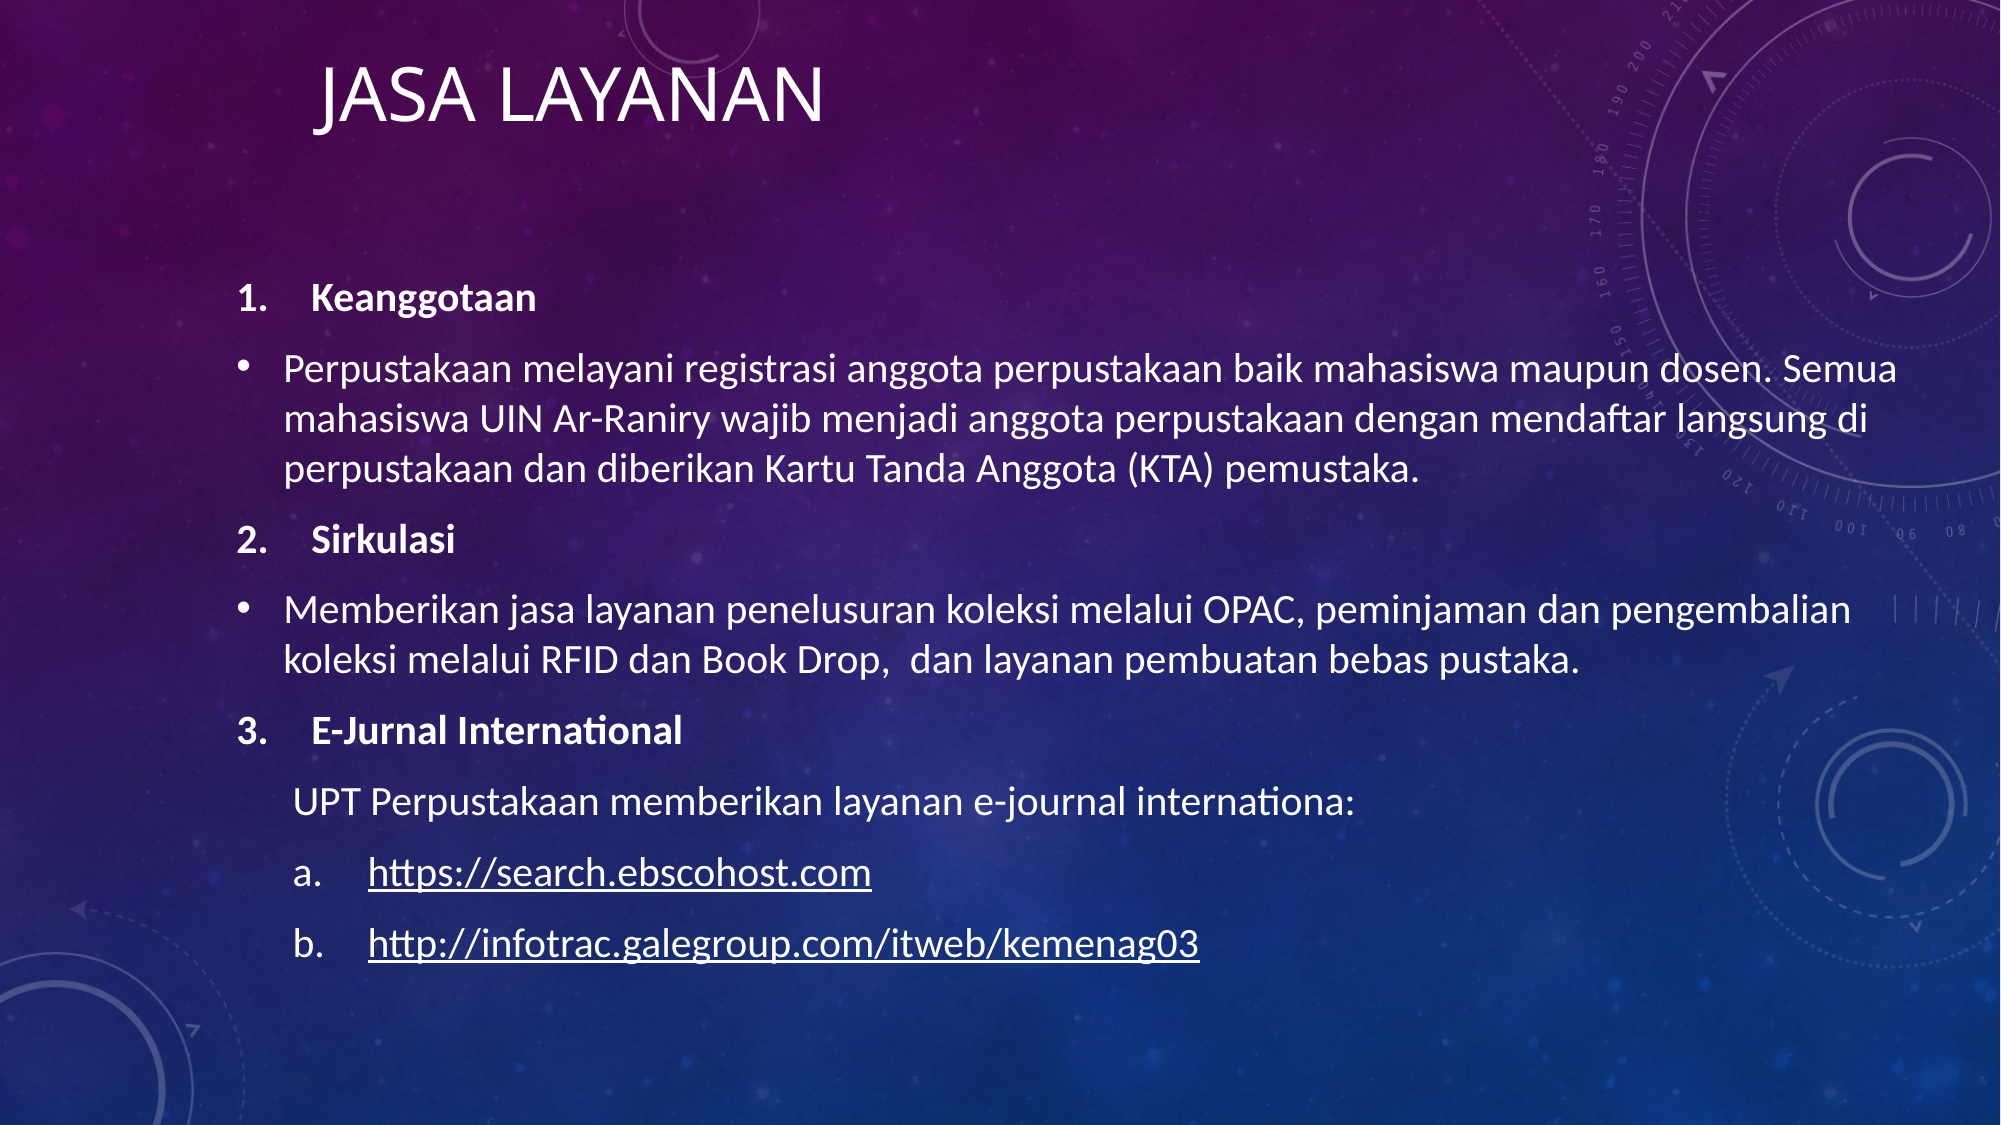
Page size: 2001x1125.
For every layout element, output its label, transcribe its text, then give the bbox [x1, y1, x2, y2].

picture [0, 0, 2001, 1125]
list Keanggotaan Perpustakaan melayani registrasi anggota perpustakaan baik mahasiswa maupun dosen. Semua mahasiswa UIN Ar-Raniry wajib menjadi anggota perpustakaan dengan mendaftar langsung di perpustakaan dan diberikan Kartu Tanda Anggota (KTA) pemustaka. Sirkulasi Memberikan jasa layanan penelusuran koleksi melalui OPAC, peminjaman dan pengembalian koleksi melalui RFID dan Book Drop, dan layanan pembuatan bebas pustaka. E-Jurnal International UPT Perpustakaan memberikan layanan e-journal internationa: https://search.ebscohost.com http://infotrac.galegroup.com/itweb/kemenag03 [221, 157, 1969, 1125]
title Jasa Layanan [304, 26, 1767, 157]
